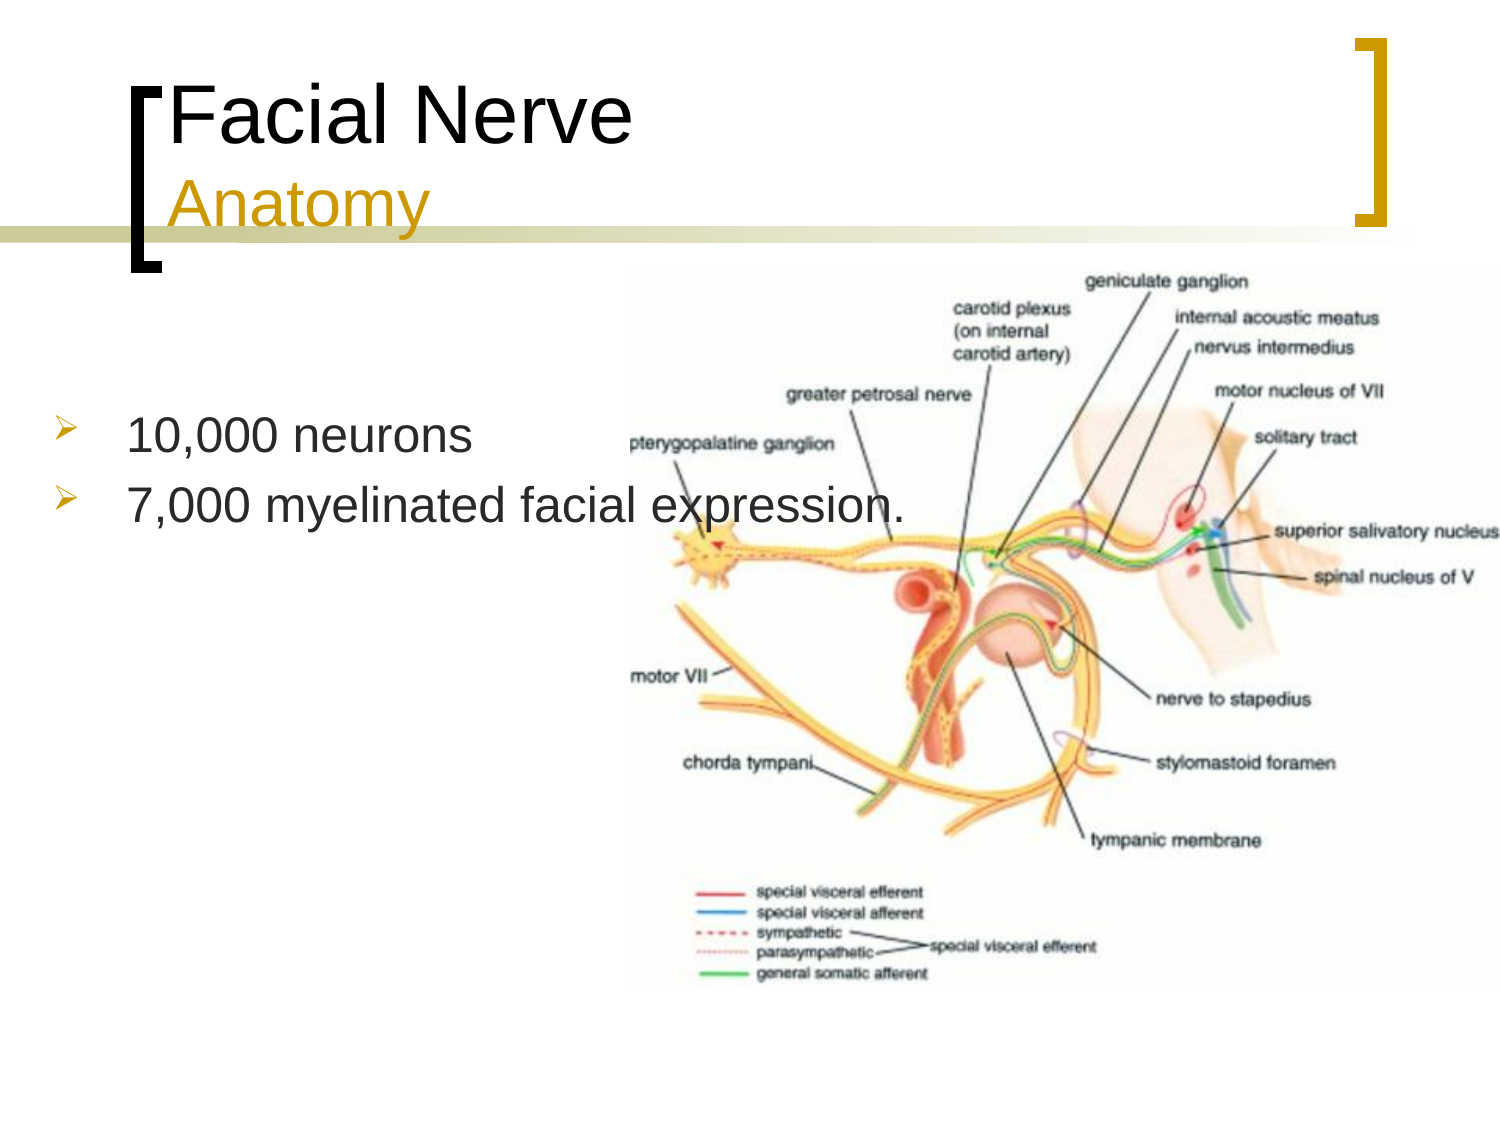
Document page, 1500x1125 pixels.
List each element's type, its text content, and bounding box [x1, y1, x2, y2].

list 10,000 neurons 7,000 myelinated facial expression. [37, 324, 1463, 1100]
title Facial Nerve Anatomy [152, 15, 1328, 248]
picture [630, 271, 1500, 986]
